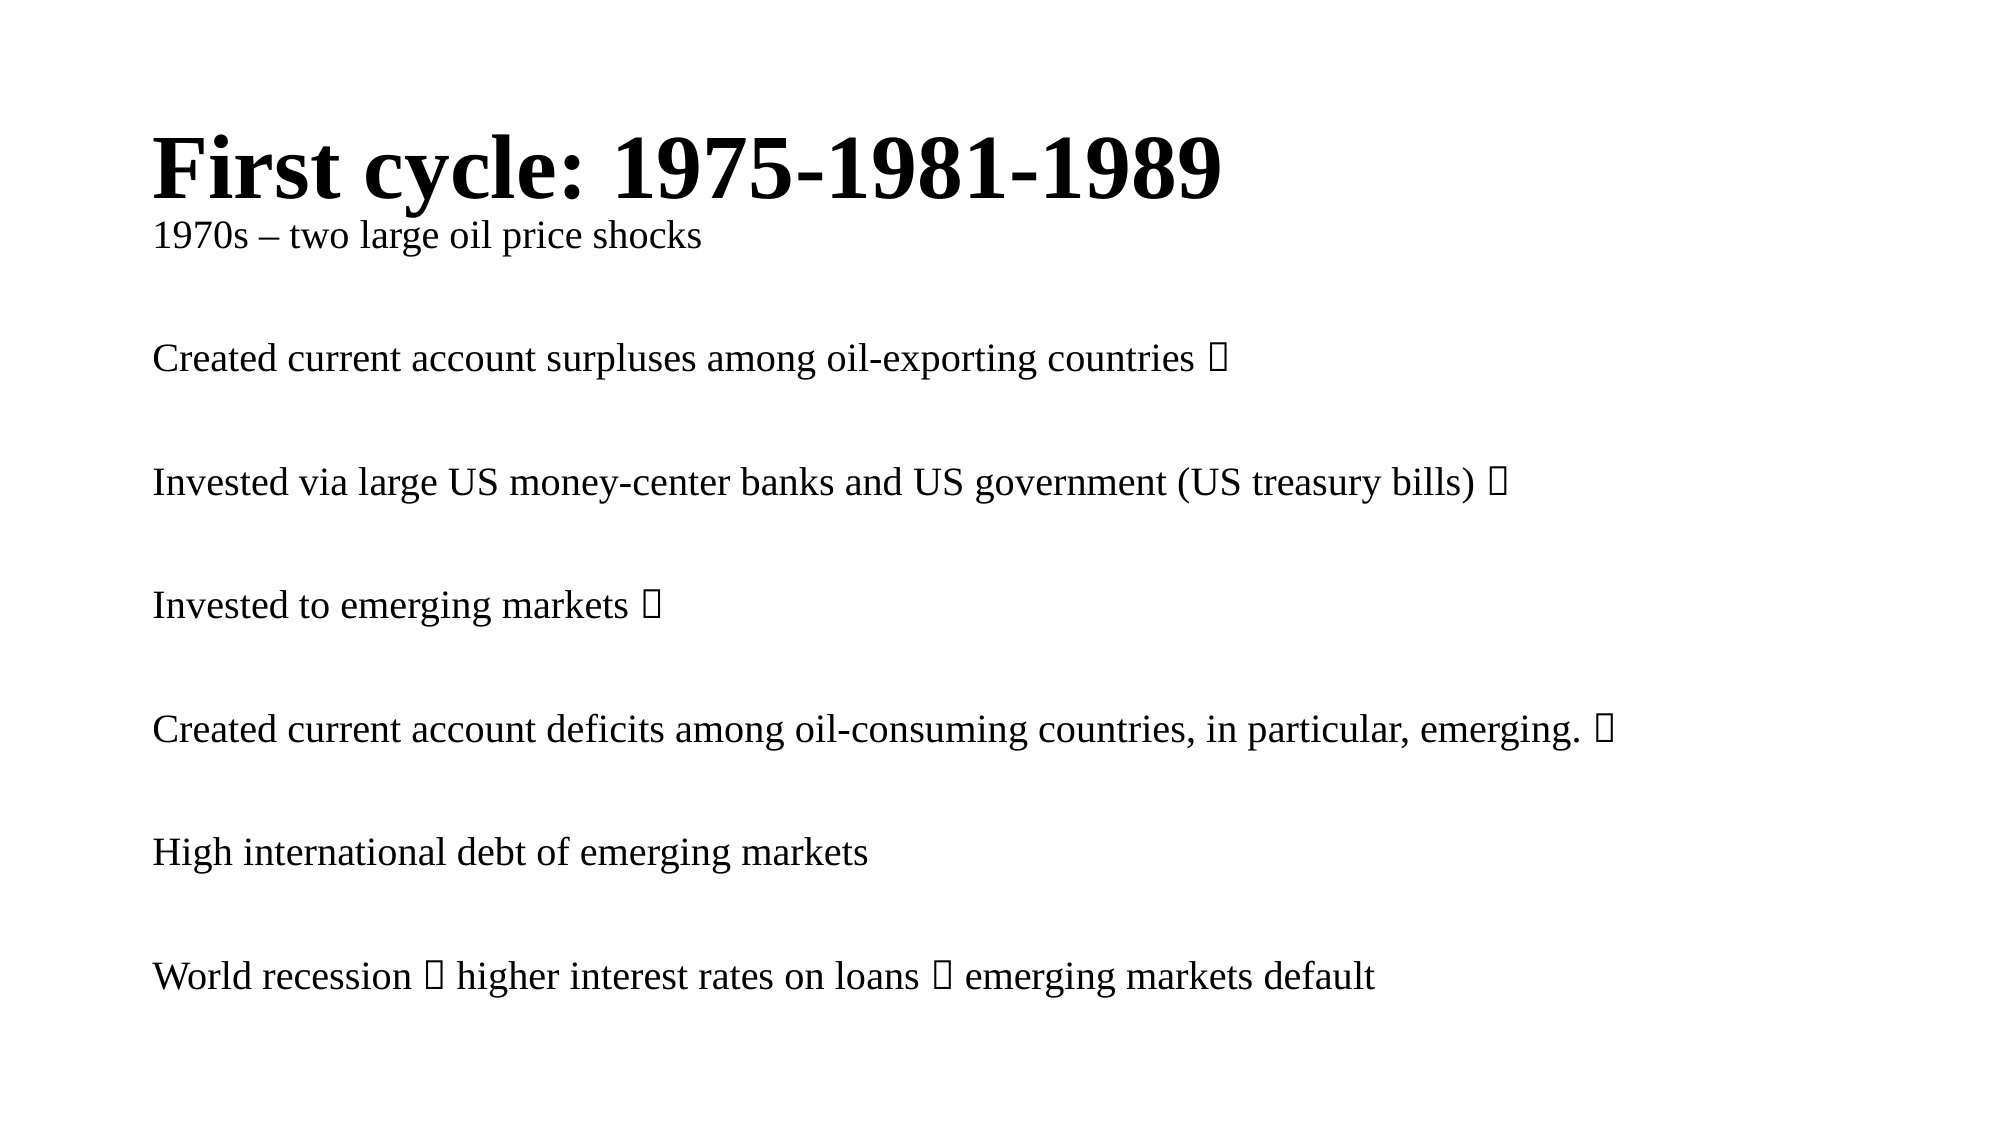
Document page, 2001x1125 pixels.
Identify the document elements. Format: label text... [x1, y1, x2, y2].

title First cycle: 1975-1981-1989 [137, 59, 1863, 205]
list 1970s – two large oil price shocks Created current account surpluses among oil-exporting countries  Invested via large US money-center banks and US government (US treasury bills)  Invested to emerging markets  Created current account deficits among oil-consuming countries, in particular, emerging.  High international debt of emerging markets World recession  higher interest rates on loans  emerging markets default [137, 205, 1863, 1014]
